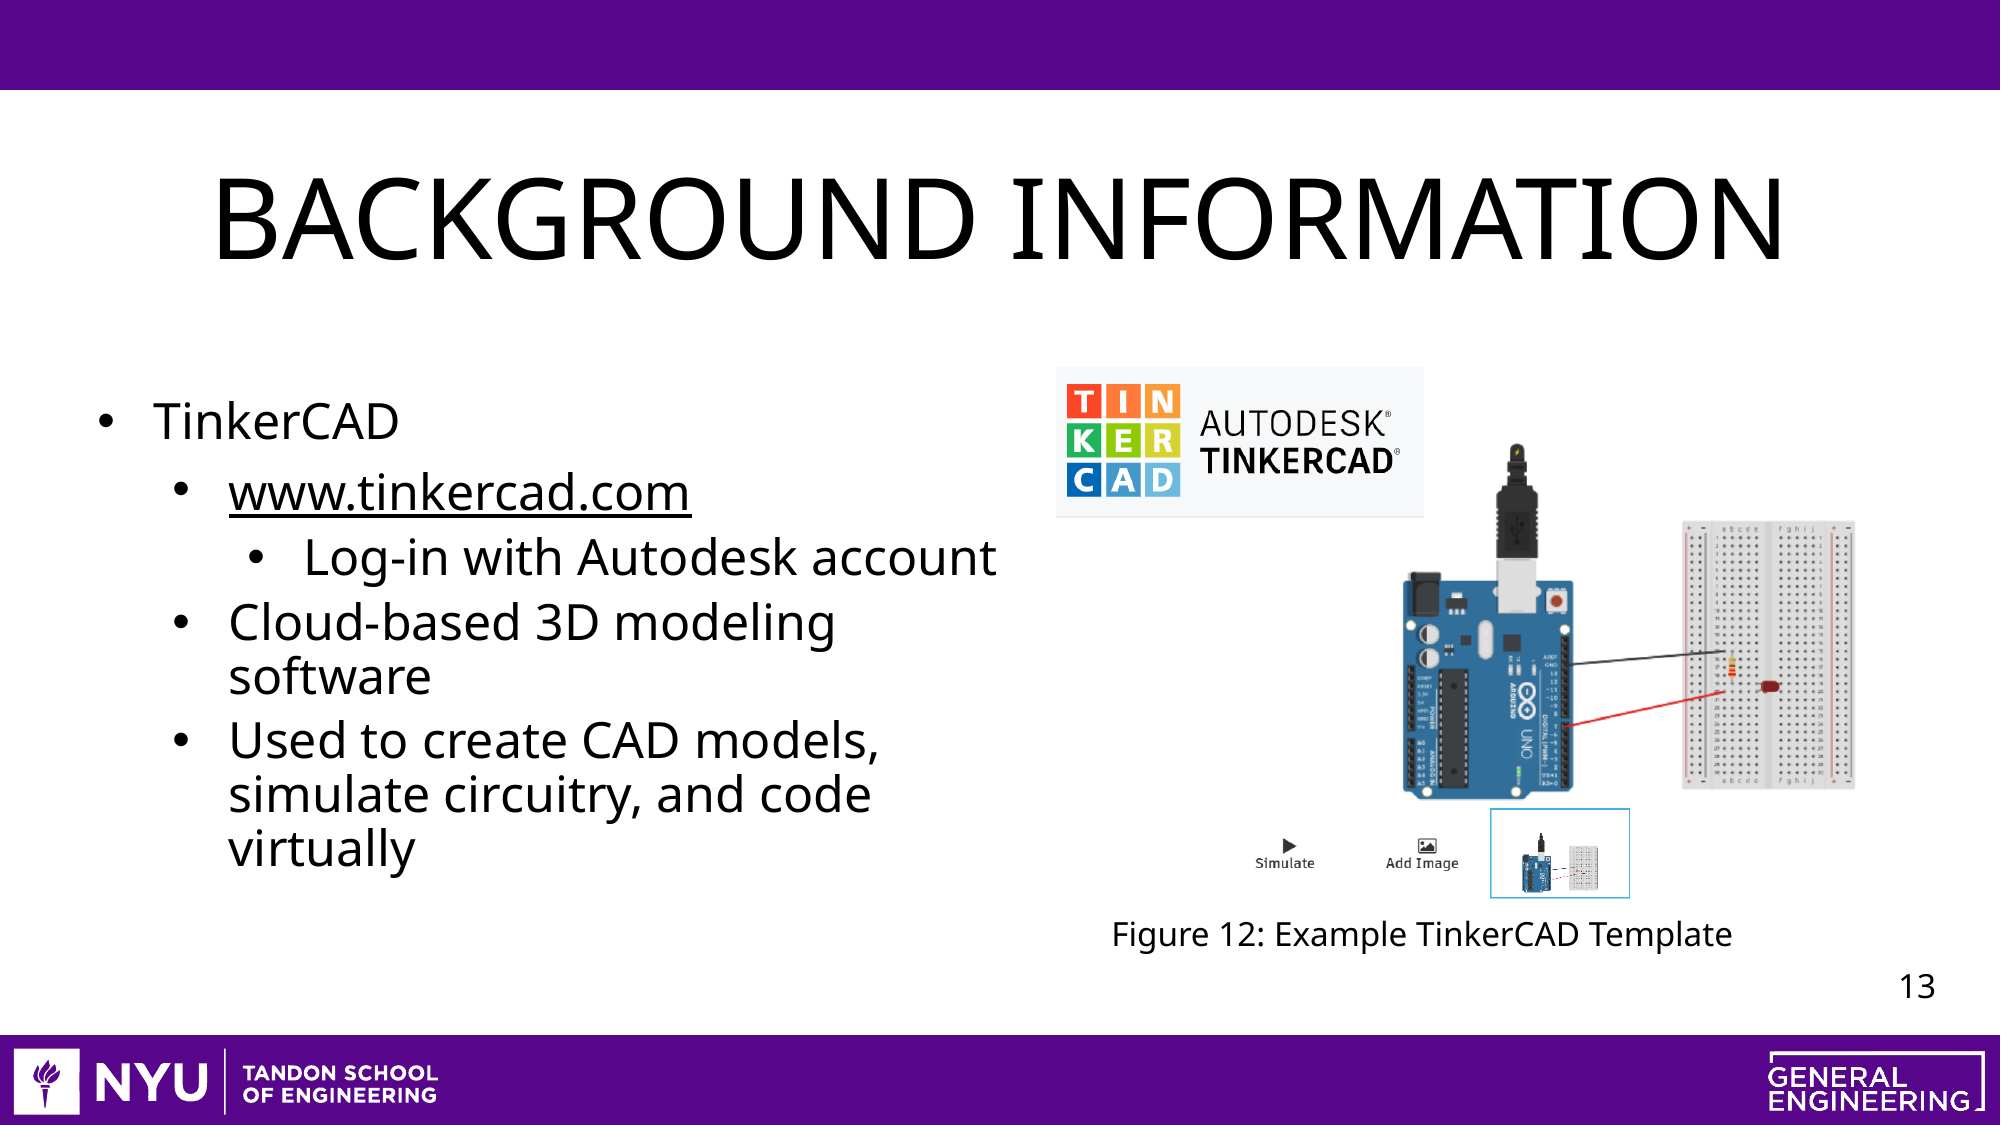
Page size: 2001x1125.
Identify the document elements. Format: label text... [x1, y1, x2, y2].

title BACKGROUND INFORMATION [92, 132, 1908, 292]
text_box [0, 0, 2000, 91]
text_box 13 [1802, 958, 1951, 1013]
subtitle TinkerCAD www.tinkercad.com Log-in with Autodesk account Cloud-based 3D modeling software Used to create CAD models, simulate circuitry, and code virtually [82, 315, 1016, 959]
text_box Figure 12: Example TinkerCAD Template [999, 905, 1846, 961]
picture [1768, 1051, 1985, 1111]
picture [13, 1048, 438, 1115]
text_box [0, 1034, 2000, 1125]
picture [1056, 367, 1864, 914]
